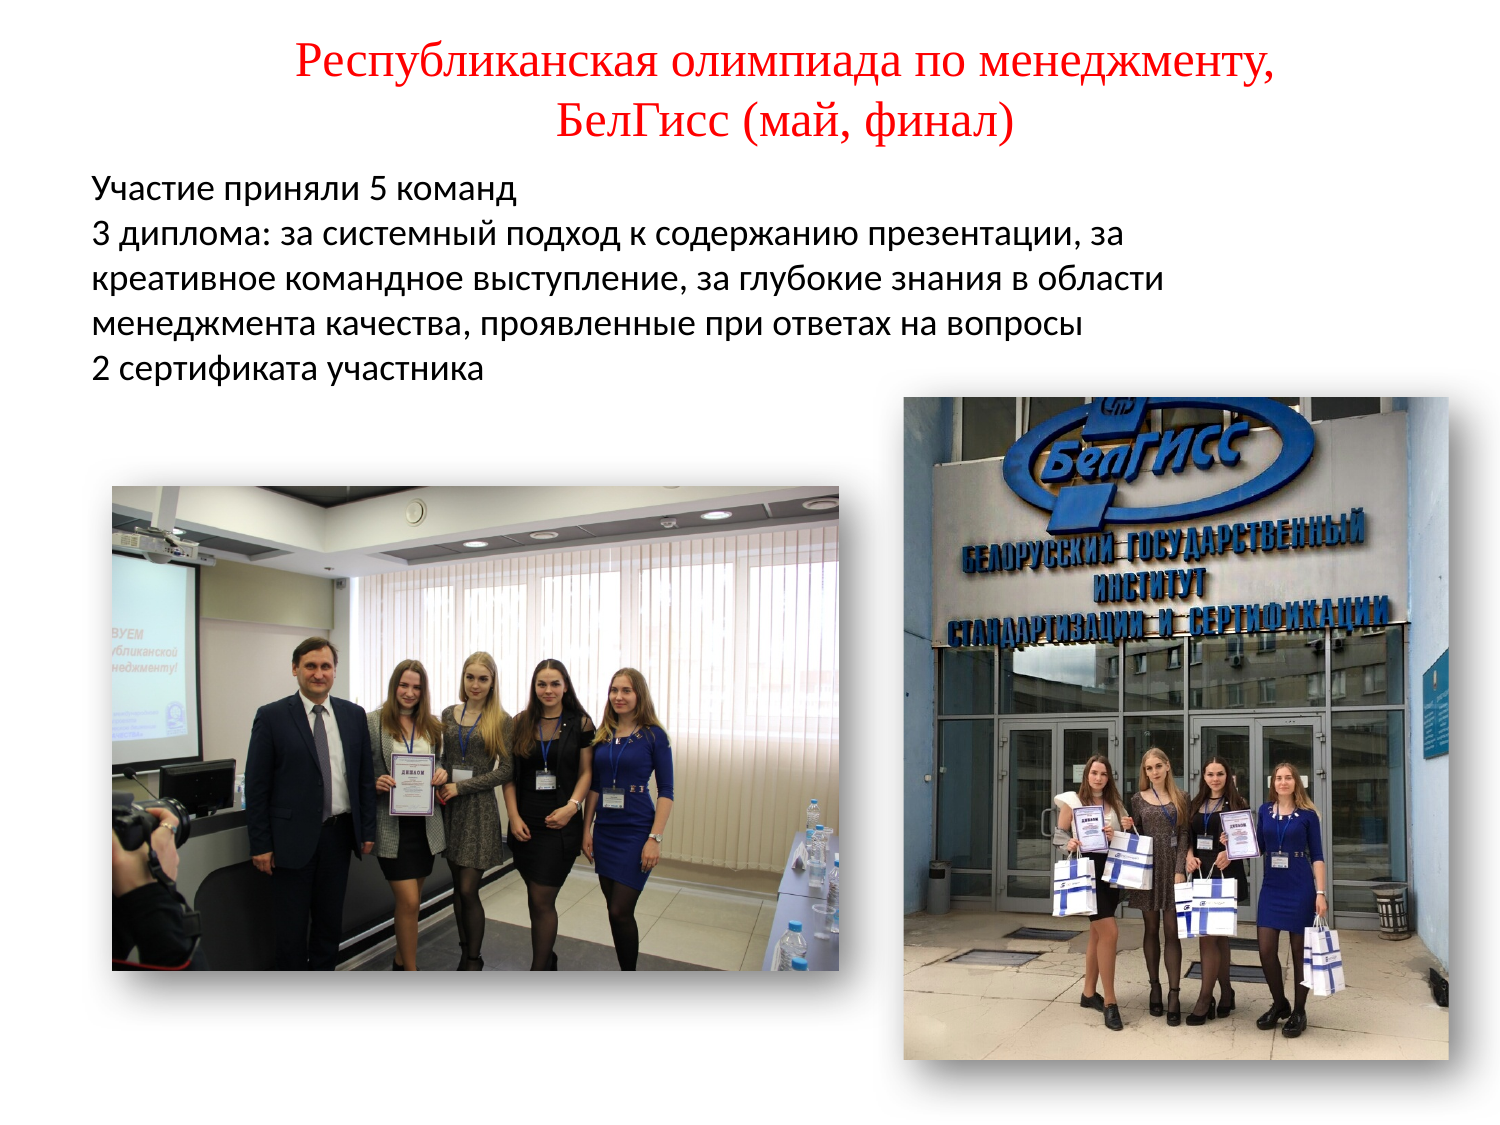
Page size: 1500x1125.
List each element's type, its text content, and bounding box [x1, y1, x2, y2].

text_box Участие приняли 5 команд 3 диплома: за системный подход к содержанию презентации, за креативное командное выступление, за глубокие знания в области менеджмента качества, проявленные при ответах на вопросы 2 сертификата участника [76, 155, 1317, 395]
picture [111, 485, 839, 971]
text_box Республиканская олимпиада по менеджменту, БелГисс (май, финал) [230, 19, 1341, 154]
picture [903, 397, 1449, 1060]
